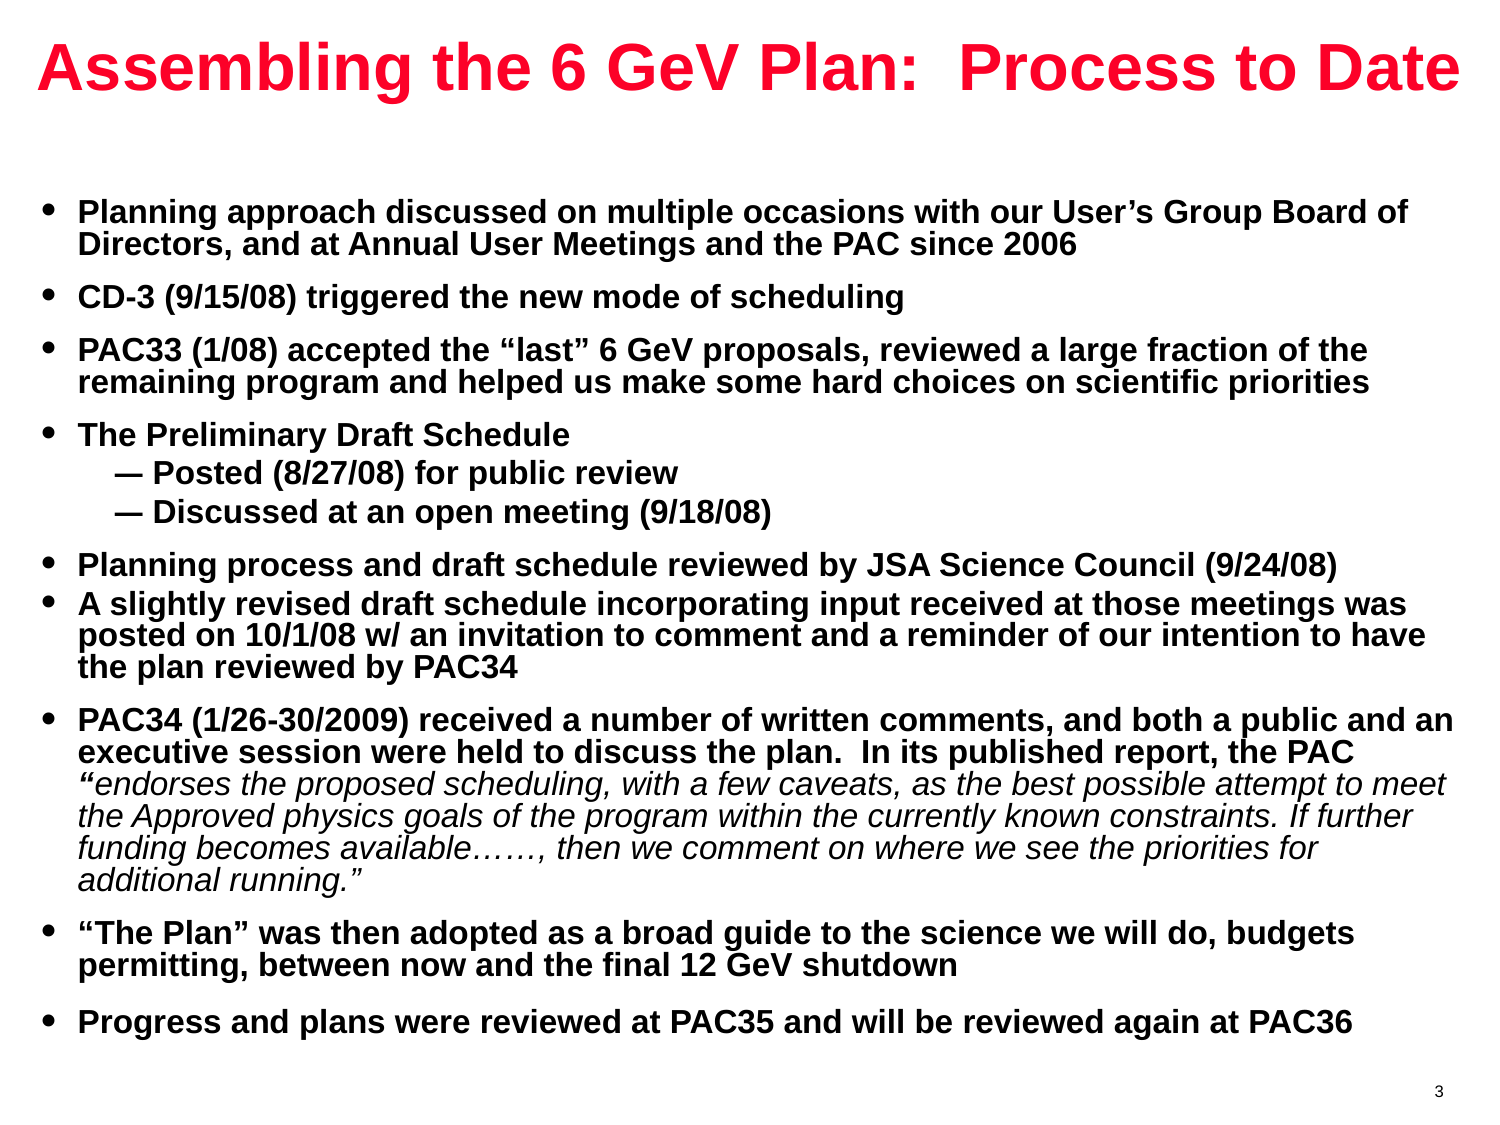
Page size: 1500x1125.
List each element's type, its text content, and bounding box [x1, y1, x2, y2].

text_box Planning approach discussed on multiple occasions with our User’s Group Board of Directors, and at Annual User Meetings and the PAC since 2006 CD-3 (9/15/08) triggered the new mode of scheduling PAC33 (1/08) accepted the “last” 6 GeV proposals, reviewed a large fraction of the remaining program and helped us make some hard choices on scientific priorities The Preliminary Draft Schedule Posted (8/27/08) for public review Discussed at an open meeting (9/18/08) Planning process and draft schedule reviewed by JSA Science Council (9/24/08) A slightly revised draft schedule incorporating input received at those meetings was posted on 10/1/08 w/ an invitation to comment and a reminder of our intention to have the plan reviewed by PAC34 PAC34 (1/26-30/2009) received a number of written comments, and both a public and an executive session were held to discuss the plan. In its published report, the PAC “endorses the proposed scheduling, with a few caveats, as the best possible attempt to meet the Approved physics goals of the program within the currently known constraints. If further funding becomes available……, then we comment on where we see the priorities for additional running.” “The Plan” was then adopted as a broad guide to the science we will do, budgets permitting, between now and the final 12 GeV shutdown Progress and plans were reviewed at PAC35 and will be reviewed again at PAC36 [24, 190, 1475, 1125]
title Assembling the 6 GeV Plan: Process to Date [0, 2, 1500, 125]
